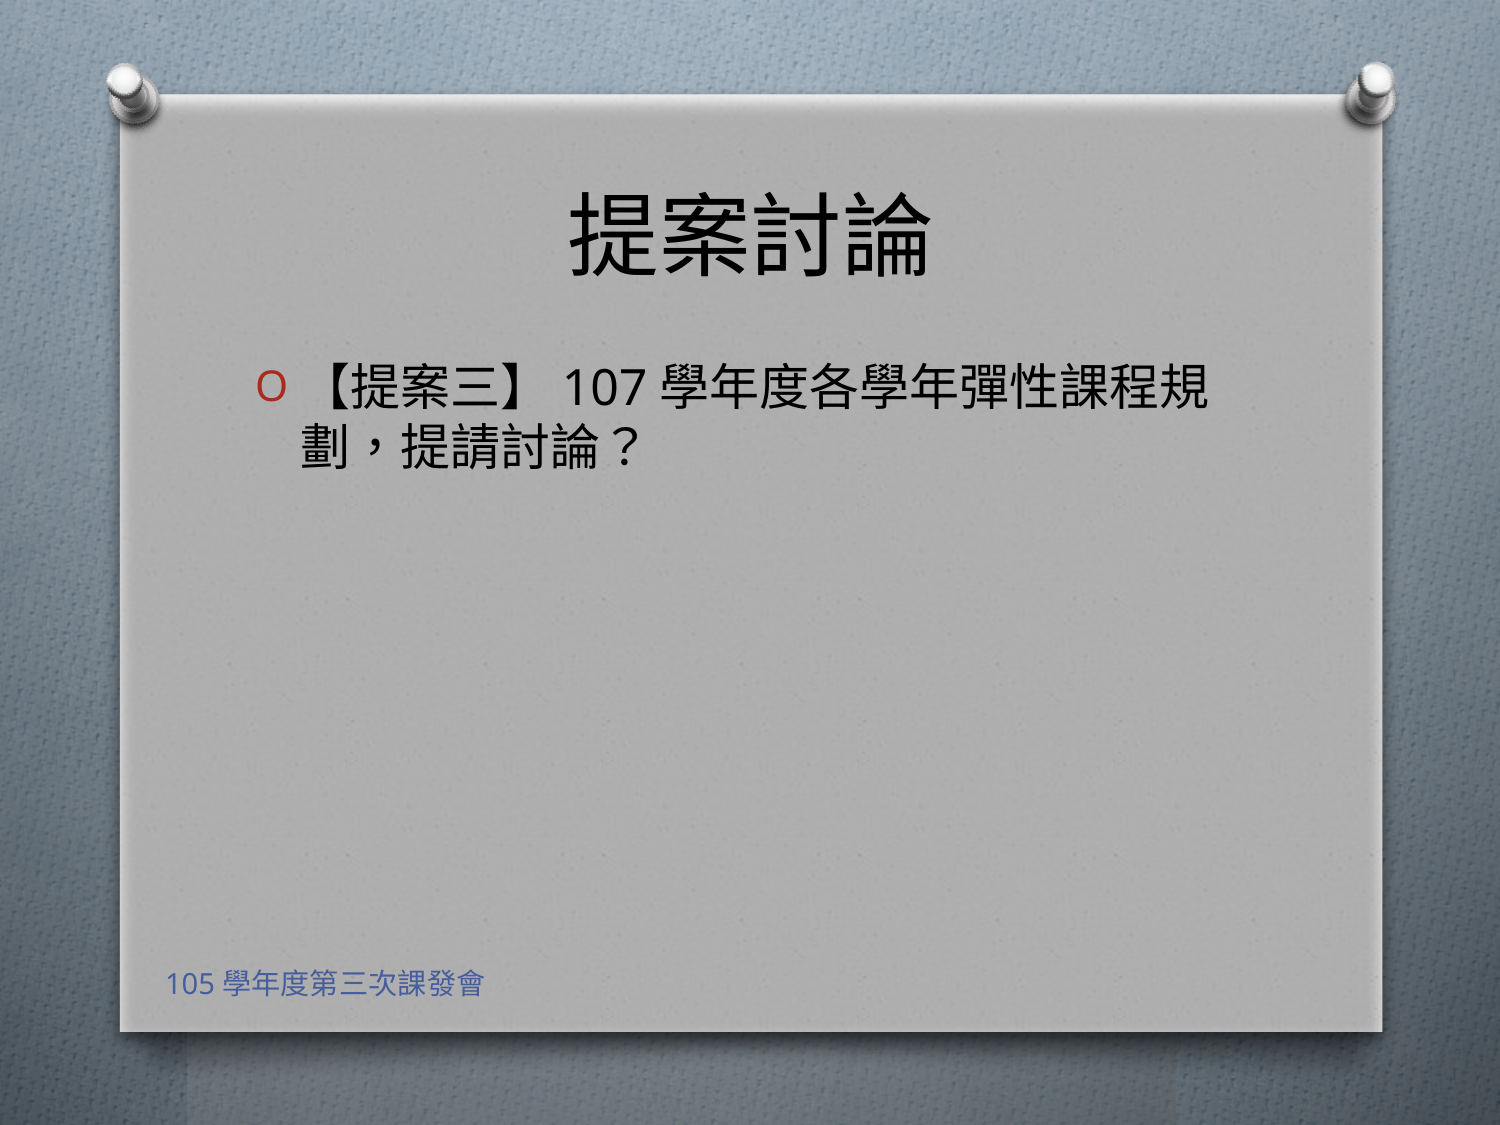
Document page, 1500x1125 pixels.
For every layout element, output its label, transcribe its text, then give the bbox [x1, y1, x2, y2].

footer 105學年度第三次課發會 [150, 952, 1059, 1013]
picture [1317, 35, 1439, 156]
list 【提案三】107學年度各學年彈性課程規劃，提請討論？ [240, 347, 1257, 939]
picture [75, 29, 198, 153]
title 提案討論 [179, 134, 1323, 332]
